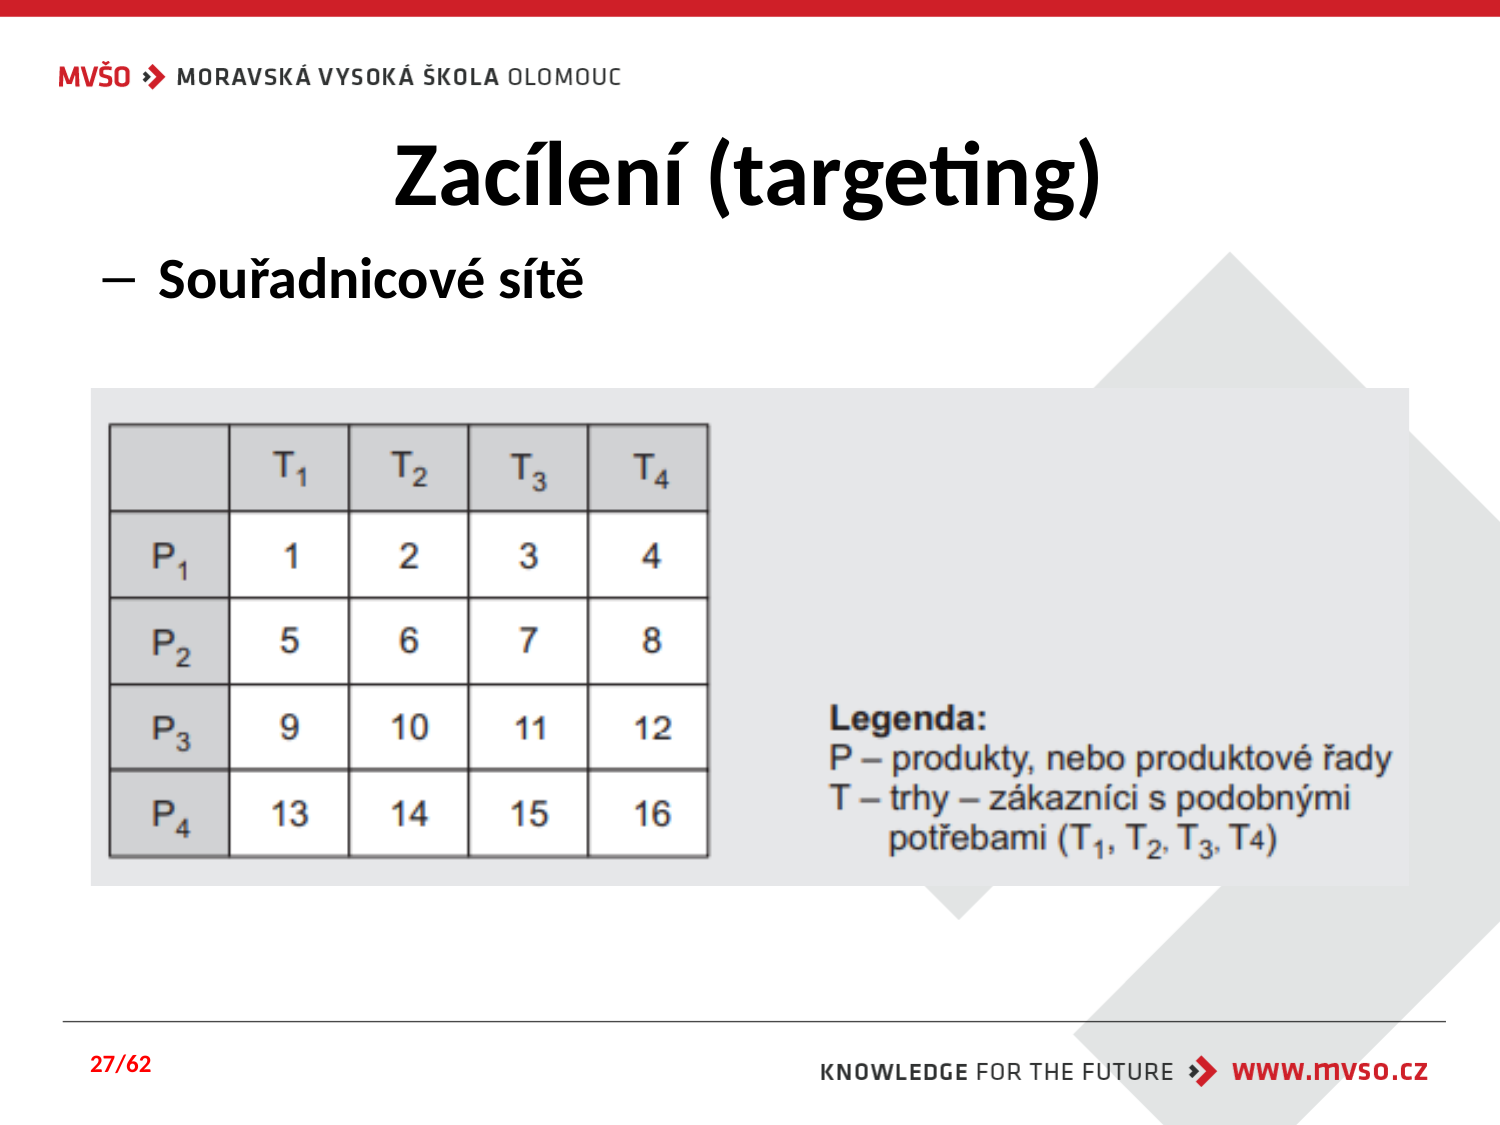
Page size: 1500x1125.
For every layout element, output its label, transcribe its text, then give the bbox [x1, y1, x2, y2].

text_box 27/62 [74, 1040, 213, 1085]
list Souřadnicové sítě [75, 233, 1425, 1041]
title Zacílení (targeting) [75, 75, 1425, 233]
picture [0, 0, 1500, 1125]
